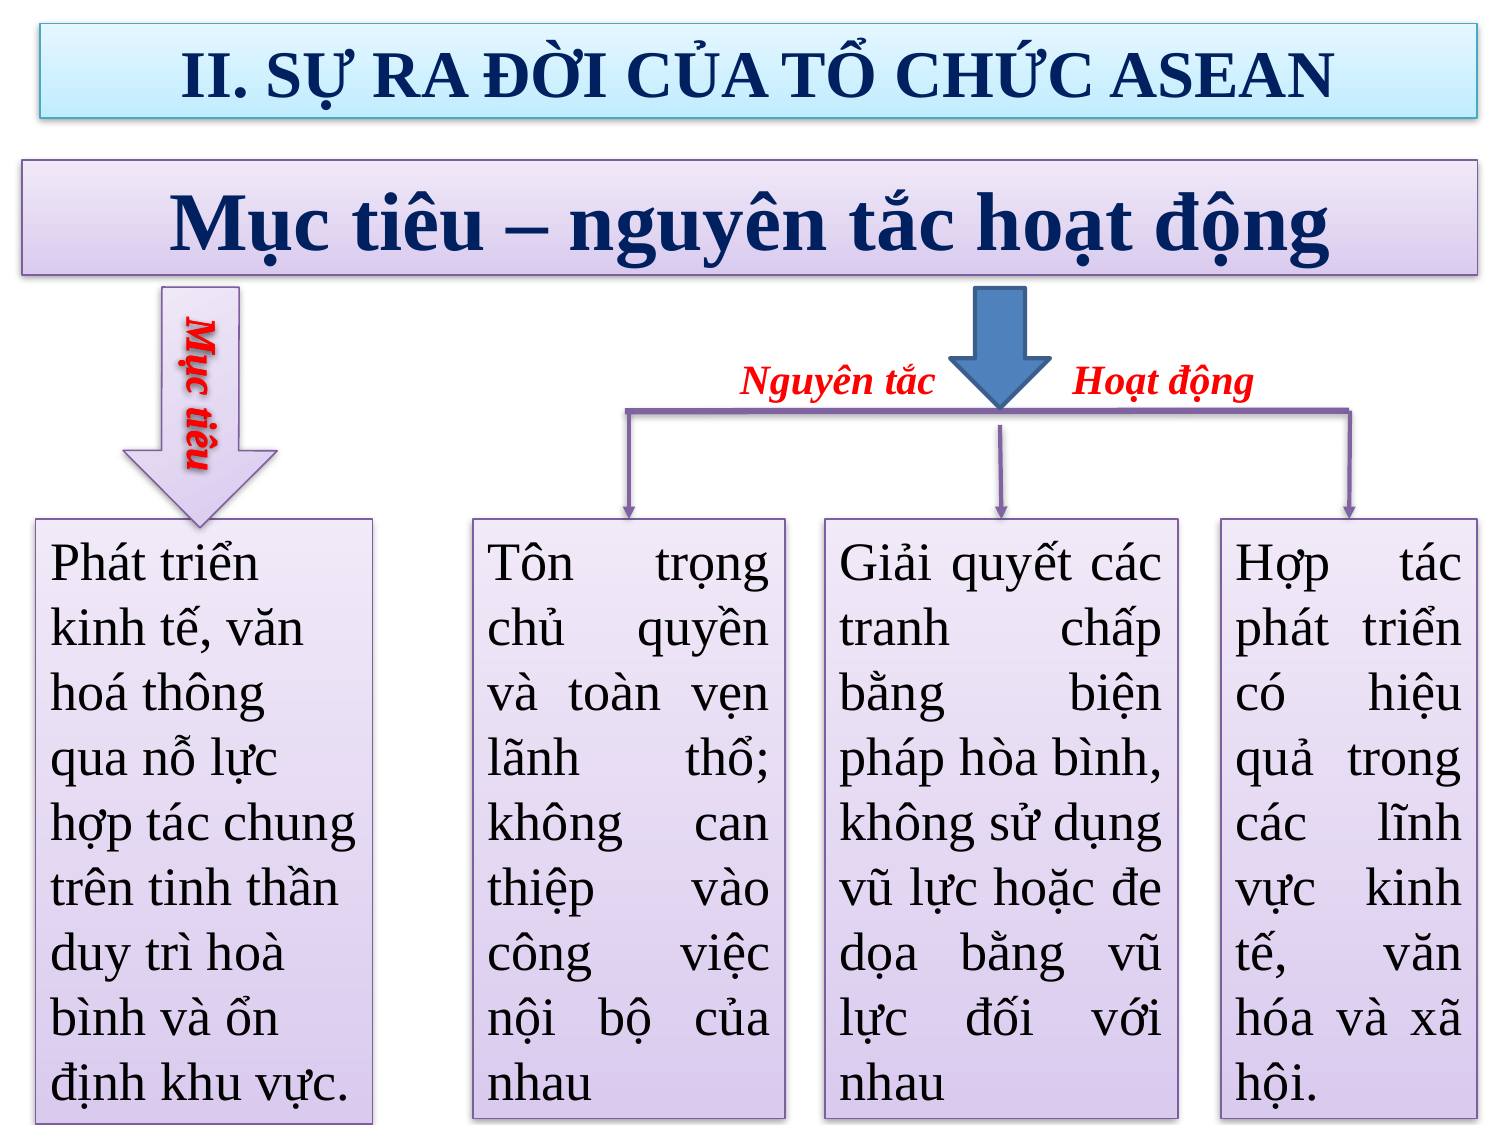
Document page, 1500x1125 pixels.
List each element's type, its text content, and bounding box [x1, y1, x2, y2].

text_box Nguyên tắc Hoạt động [724, 345, 1313, 409]
text_box II. SỰ RA ĐỜI CỦA TỔ CHỨC ASEAN [39, 23, 1478, 119]
list Phát triển kinh tế, văn hoá thông qua nỗ lực hợp tác chung trên tinh thần duy trì hoà bình và ổn định khu vực. [35, 518, 373, 1125]
text_box Tôn trọng chủ quyền và toàn vẹn lãnh thổ; không can thiệp vào công việc nội bộ của nhau [472, 518, 786, 1119]
text_box Mục tiêu – nguyên tắc hoạt động [21, 159, 1478, 276]
text_box Giải quyết các tranh chấp bằng biện pháp hòa bình, không sử dụng vũ lực hoặc đe dọa bằng vũ lực đối với nhau [824, 518, 1179, 1119]
text_box Hợp tác phát triển có hiệu quả trong các lĩnh vực kinh tế, văn hóa và xã hội. [1220, 518, 1478, 1119]
text_box [972, 285, 1028, 345]
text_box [79, 329, 321, 485]
